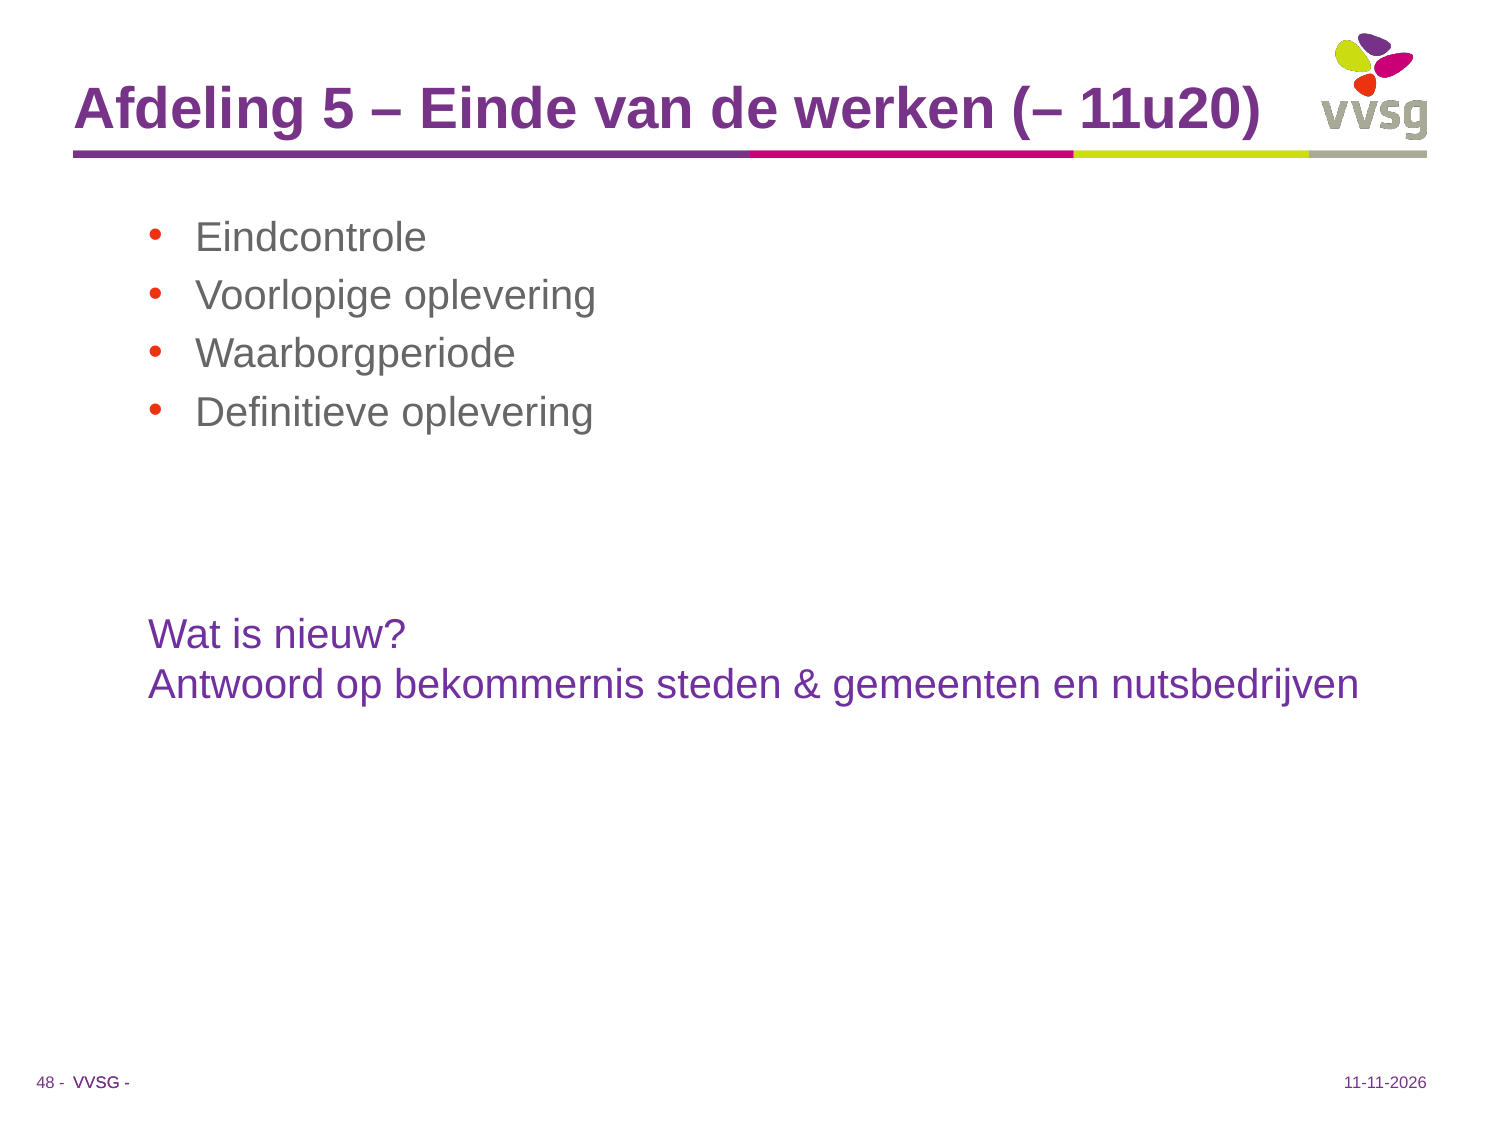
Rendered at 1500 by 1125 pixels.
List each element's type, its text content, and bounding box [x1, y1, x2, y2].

picture [1320, 32, 1427, 140]
slide_number 48 - [0, 1071, 65, 1093]
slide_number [1309, 1071, 1427, 1093]
title Afdeling 5 – Einde van de werken (– 11u20) [73, 0, 1280, 140]
list Eindcontrole Voorlopige oplevering Waarborgperiode Definitieve oplevering Wat is nieuw? Antwoord op bekommernis steden & gemeenten en nutsbedrijven [73, 209, 1427, 1034]
